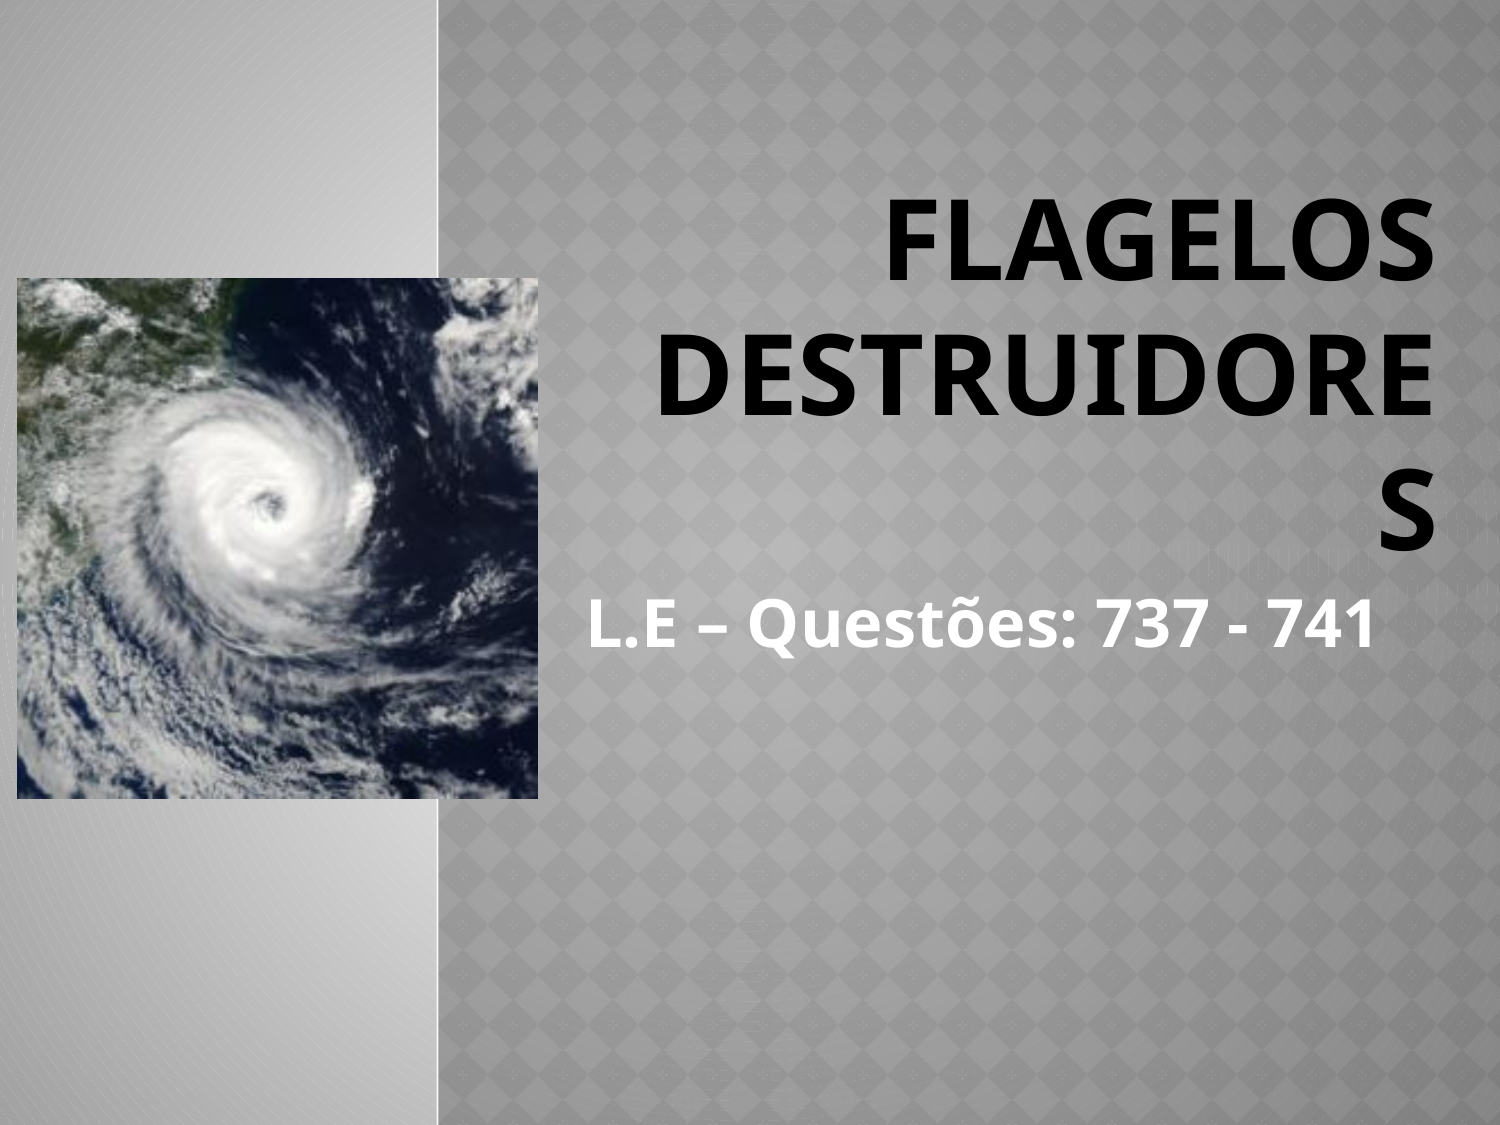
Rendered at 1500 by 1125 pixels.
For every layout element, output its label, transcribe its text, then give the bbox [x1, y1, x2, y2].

subtitle L.E – Questões: 737 - 741 [550, 580, 1390, 762]
title Flagelos destruidores [608, 102, 1446, 574]
picture [17, 278, 538, 800]
